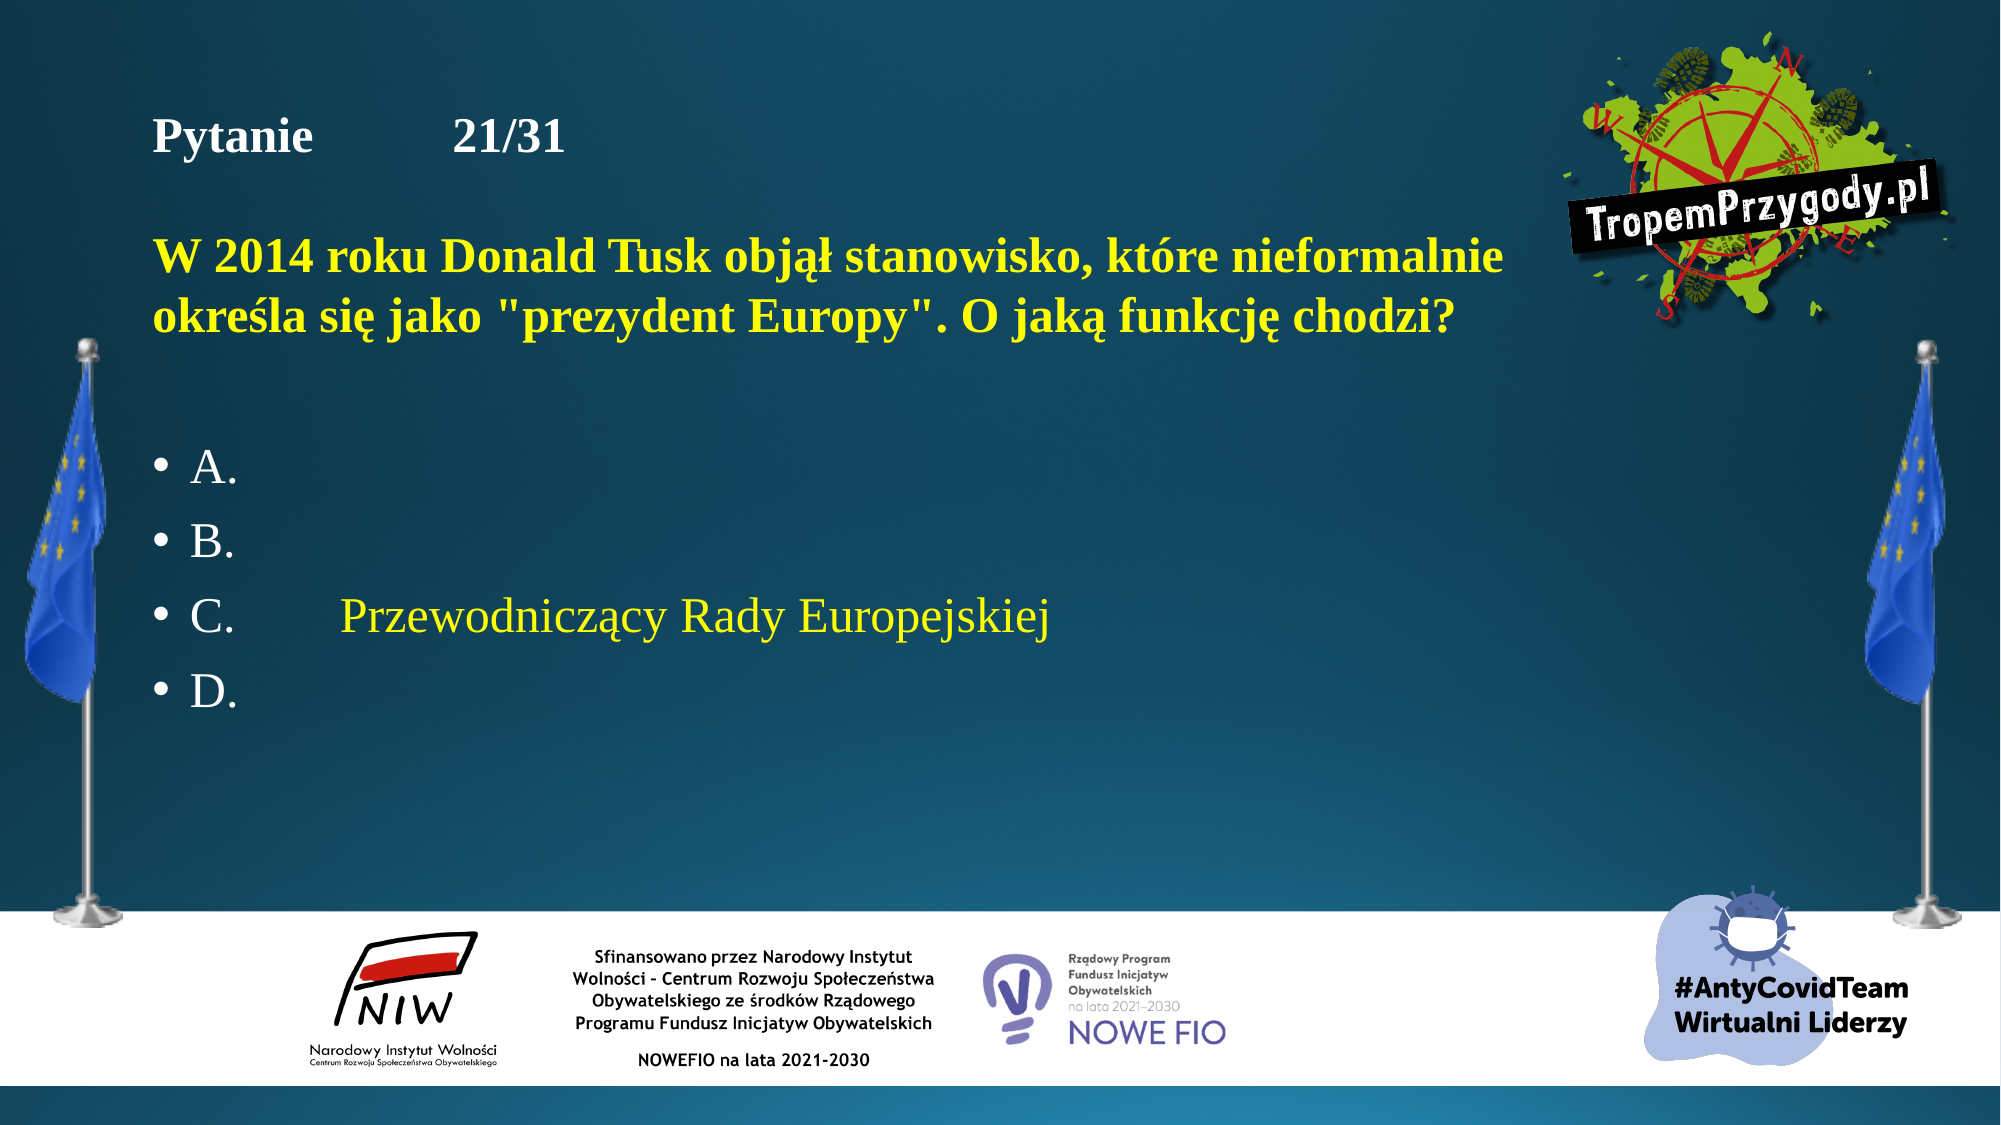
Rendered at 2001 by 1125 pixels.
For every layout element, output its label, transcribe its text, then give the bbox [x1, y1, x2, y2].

picture [0, 0, 2001, 1125]
title Pytanie 21/31 W 2014 roku Donald Tusk objął stanowisko, które nieformalnie określa się jako "prezydent Europy". O jaką funkcję chodzi? [137, 95, 1582, 416]
list A. B. C. Przewodniczący Rady Europejskiej D. [137, 432, 1863, 887]
